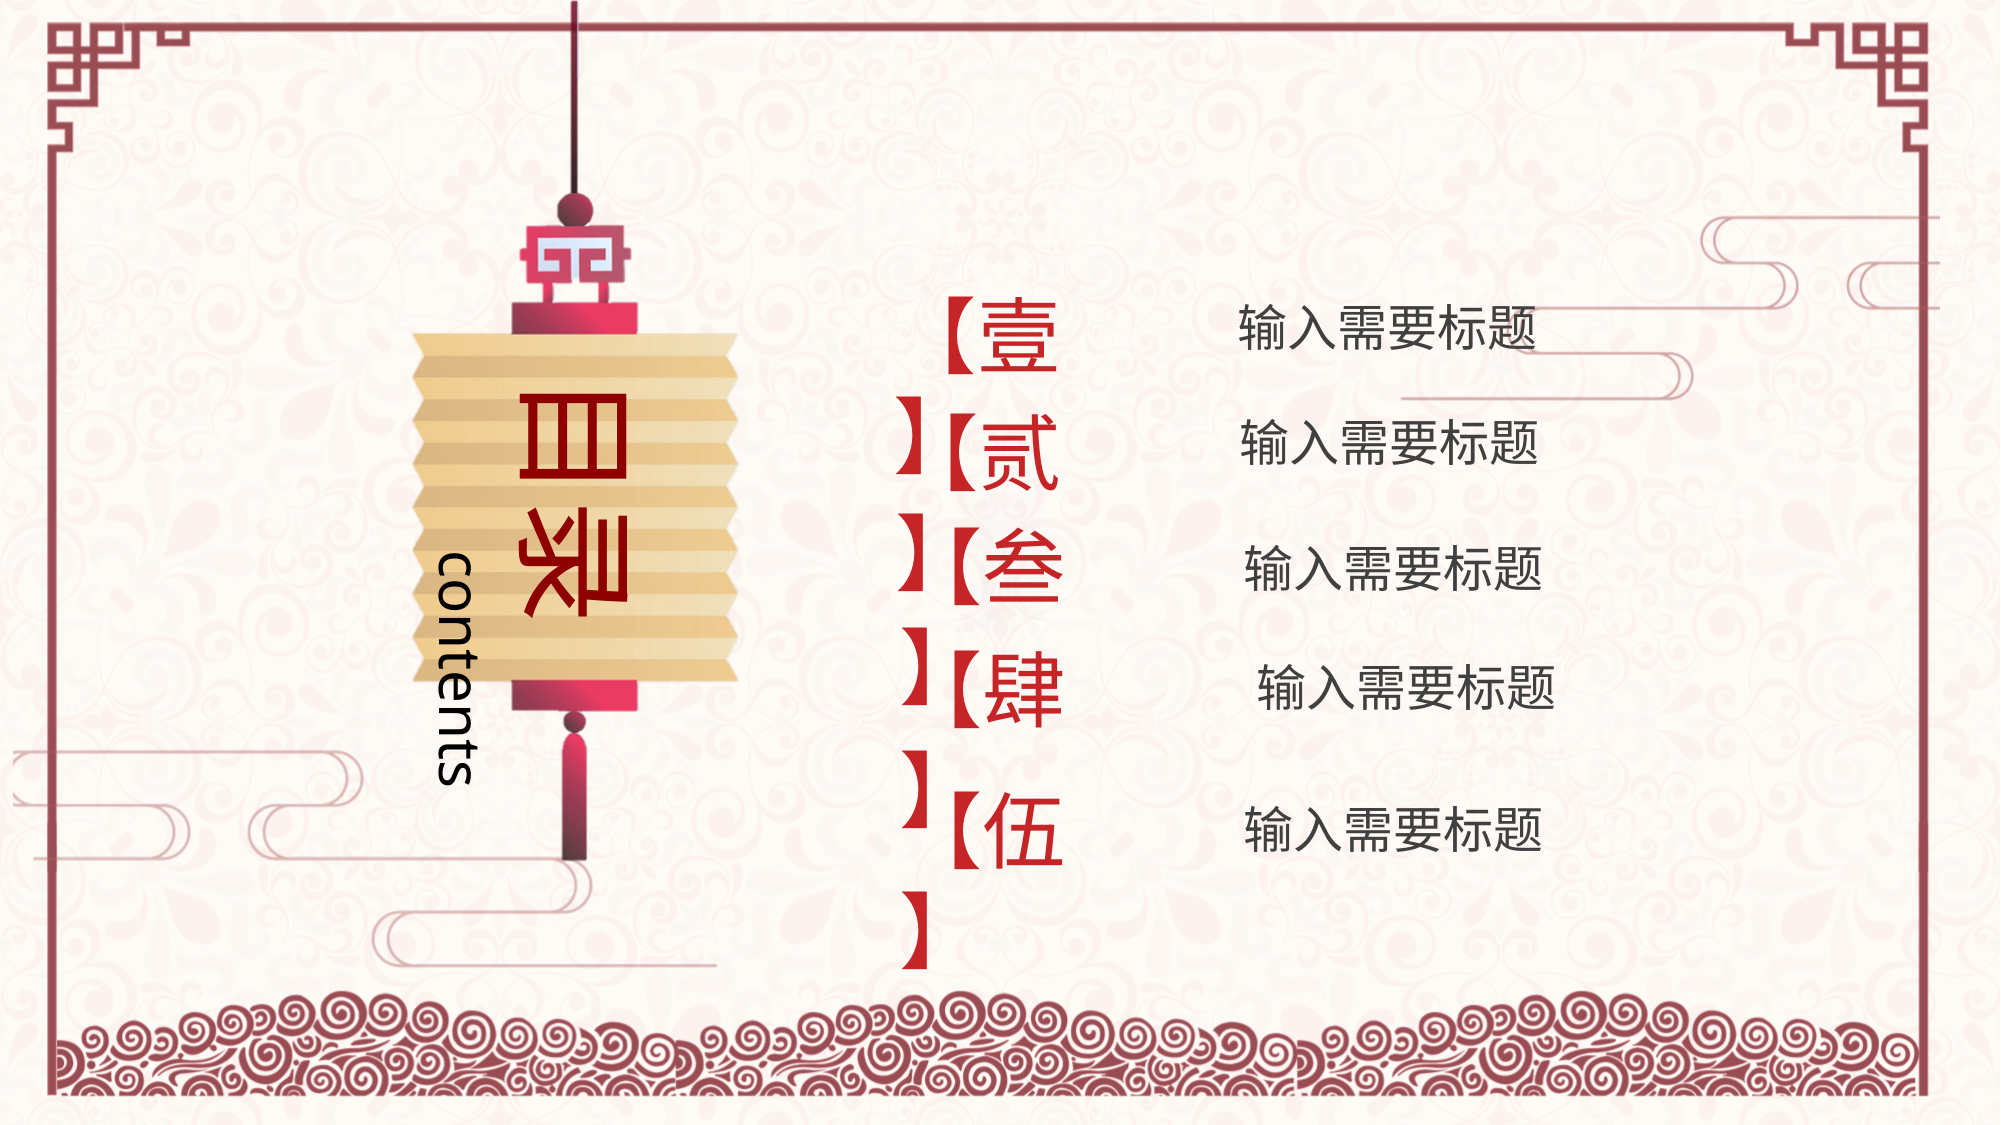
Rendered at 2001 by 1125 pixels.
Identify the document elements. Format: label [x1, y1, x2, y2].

text_box [880, 393, 1625, 511]
picture [13, 0, 1940, 1125]
text_box [884, 507, 1629, 624]
text_box [878, 276, 1623, 393]
text_box [884, 771, 1629, 889]
text_box [266, 0, 803, 945]
text_box [884, 630, 1642, 747]
